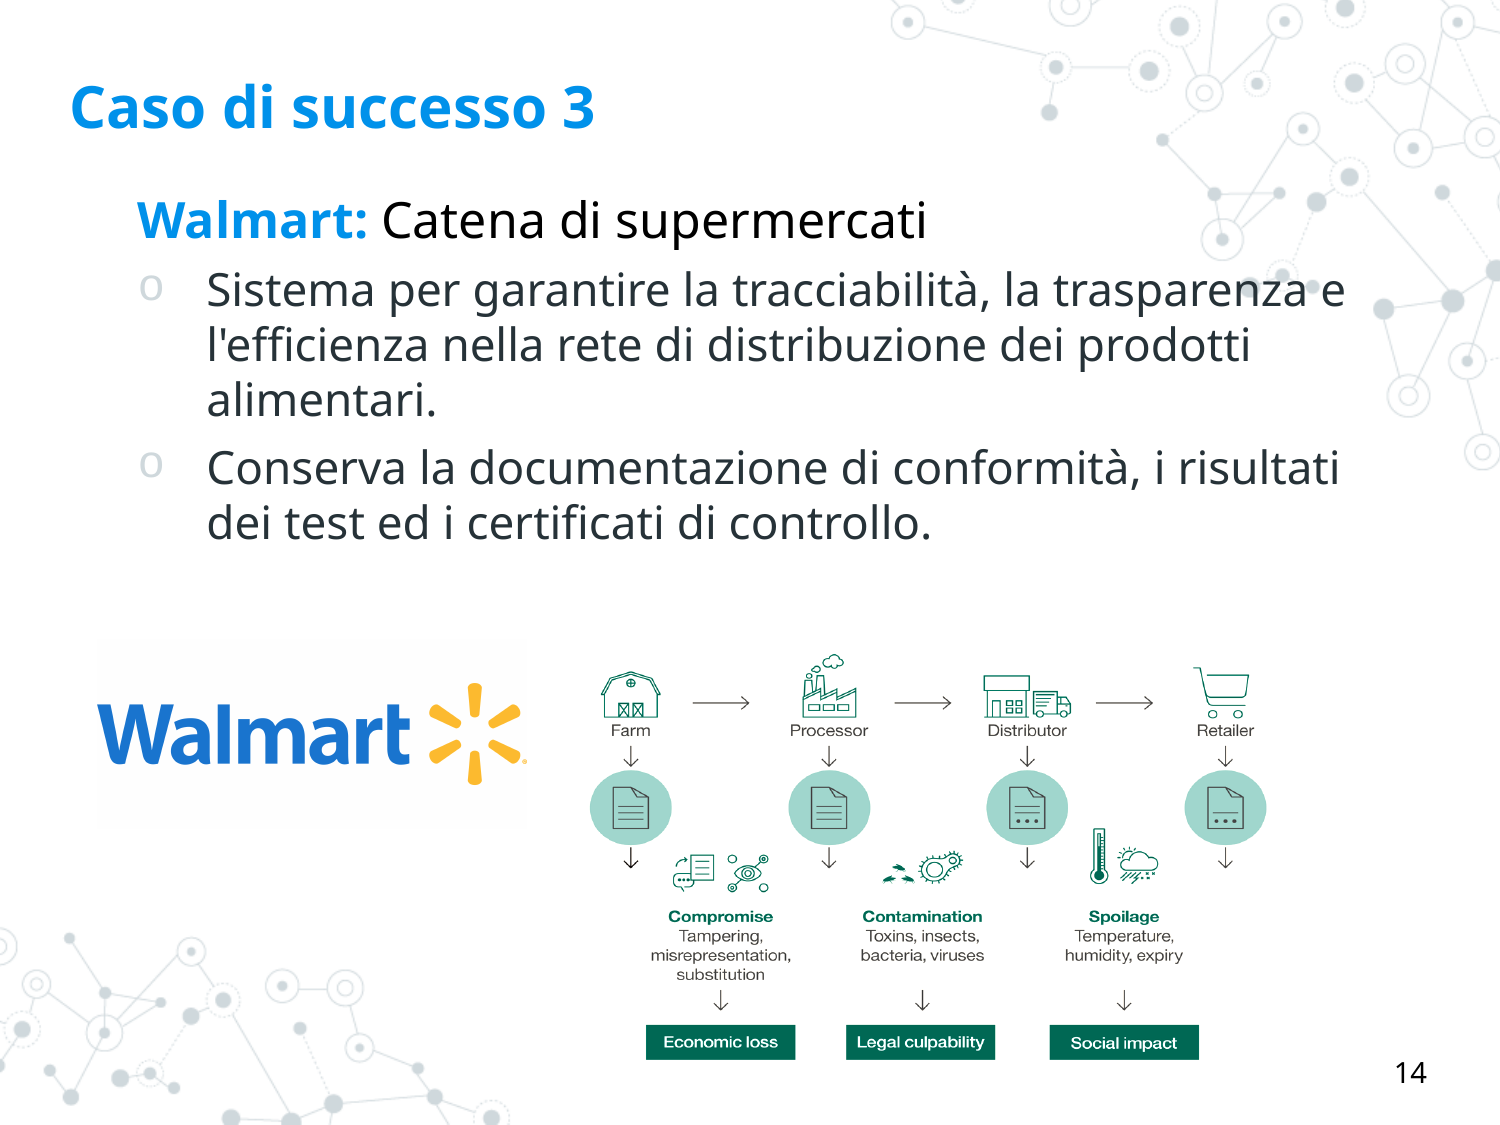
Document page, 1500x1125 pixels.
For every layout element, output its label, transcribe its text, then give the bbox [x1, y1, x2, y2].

text_box Caso di successo 3 [54, 2, 677, 155]
slide_number 14 [1378, 1038, 1469, 1125]
text_box Walmart: Catena di supermercati Sistema per garantire la tracciabilità, la trasparenza e l'efficienza nella rete di distribuzione dei prodotti alimentari. Conserva la documentazione di conformità, i risultati dei test ed i certificati di controllo. [116, 173, 1379, 601]
picture [0, 0, 1500, 1125]
